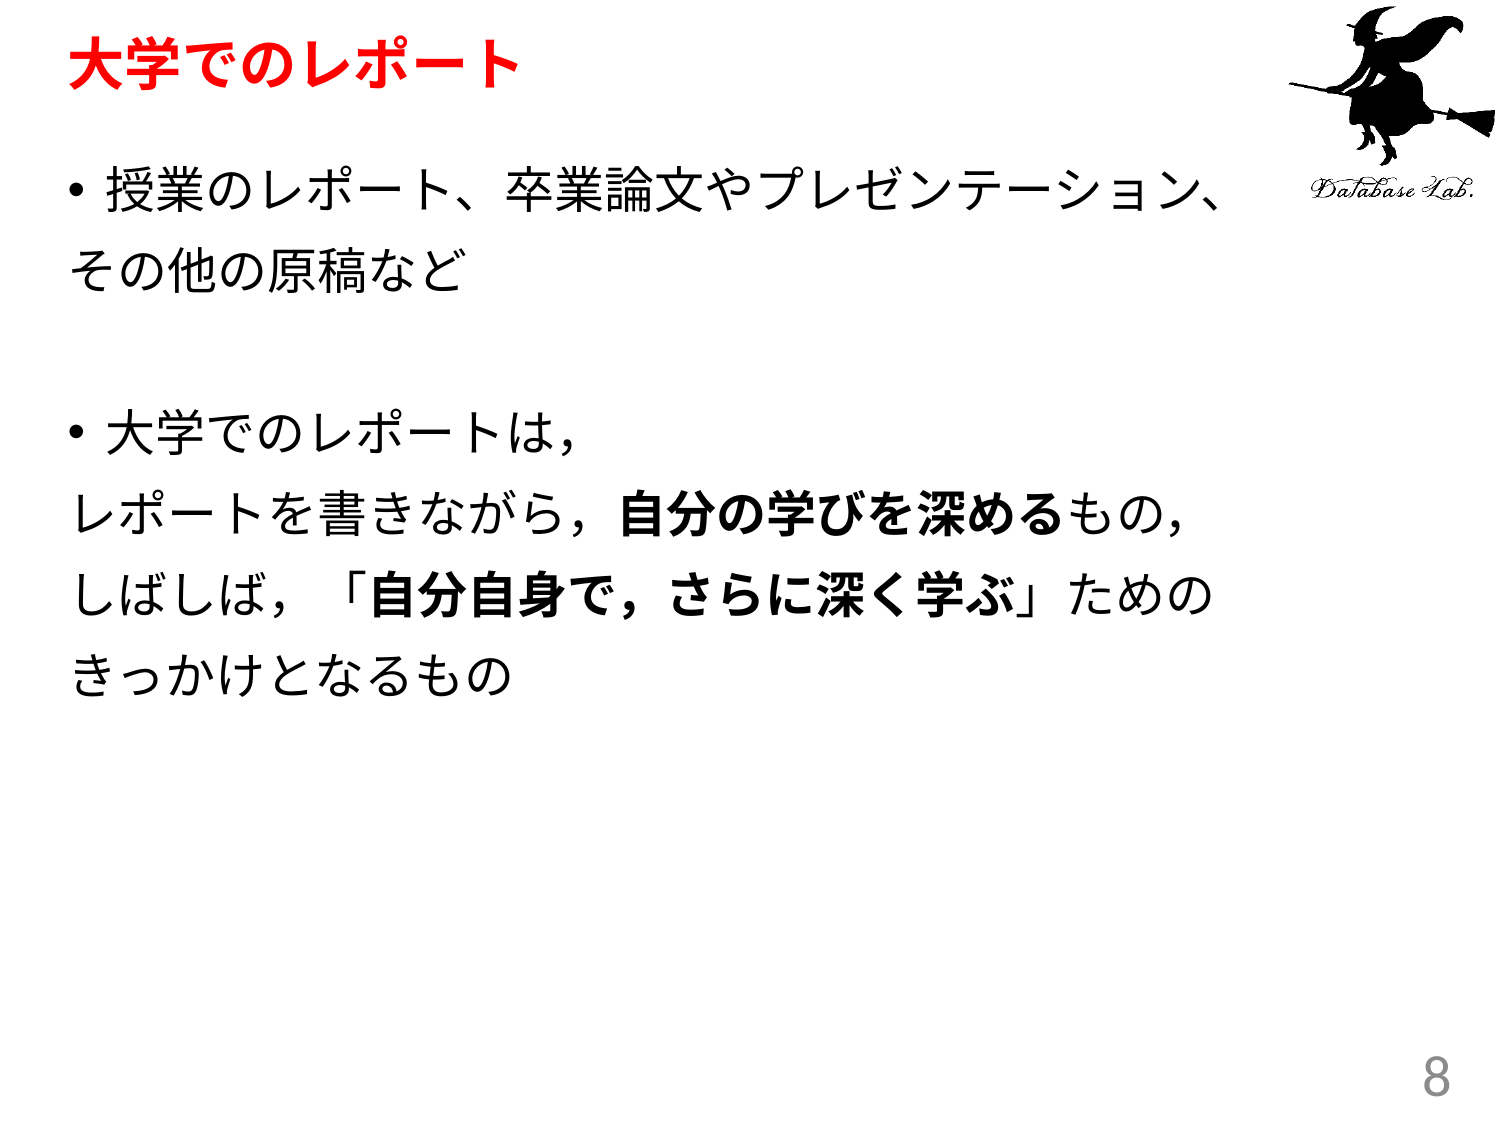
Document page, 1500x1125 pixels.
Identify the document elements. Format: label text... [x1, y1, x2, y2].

slide_number 8 [1129, 1042, 1467, 1103]
list 授業のレポート、卒業論文やプレゼンテーション、 その他の原稿など 大学でのレポートは， レポートを書きながら，自分の学びを深めるもの， しばしば，「自分自身で，さらに深く学ぶ」ための きっかけとなるもの [52, 151, 1459, 1117]
title 大学でのレポート [52, 28, 1441, 106]
picture [1284, 2, 1499, 204]
